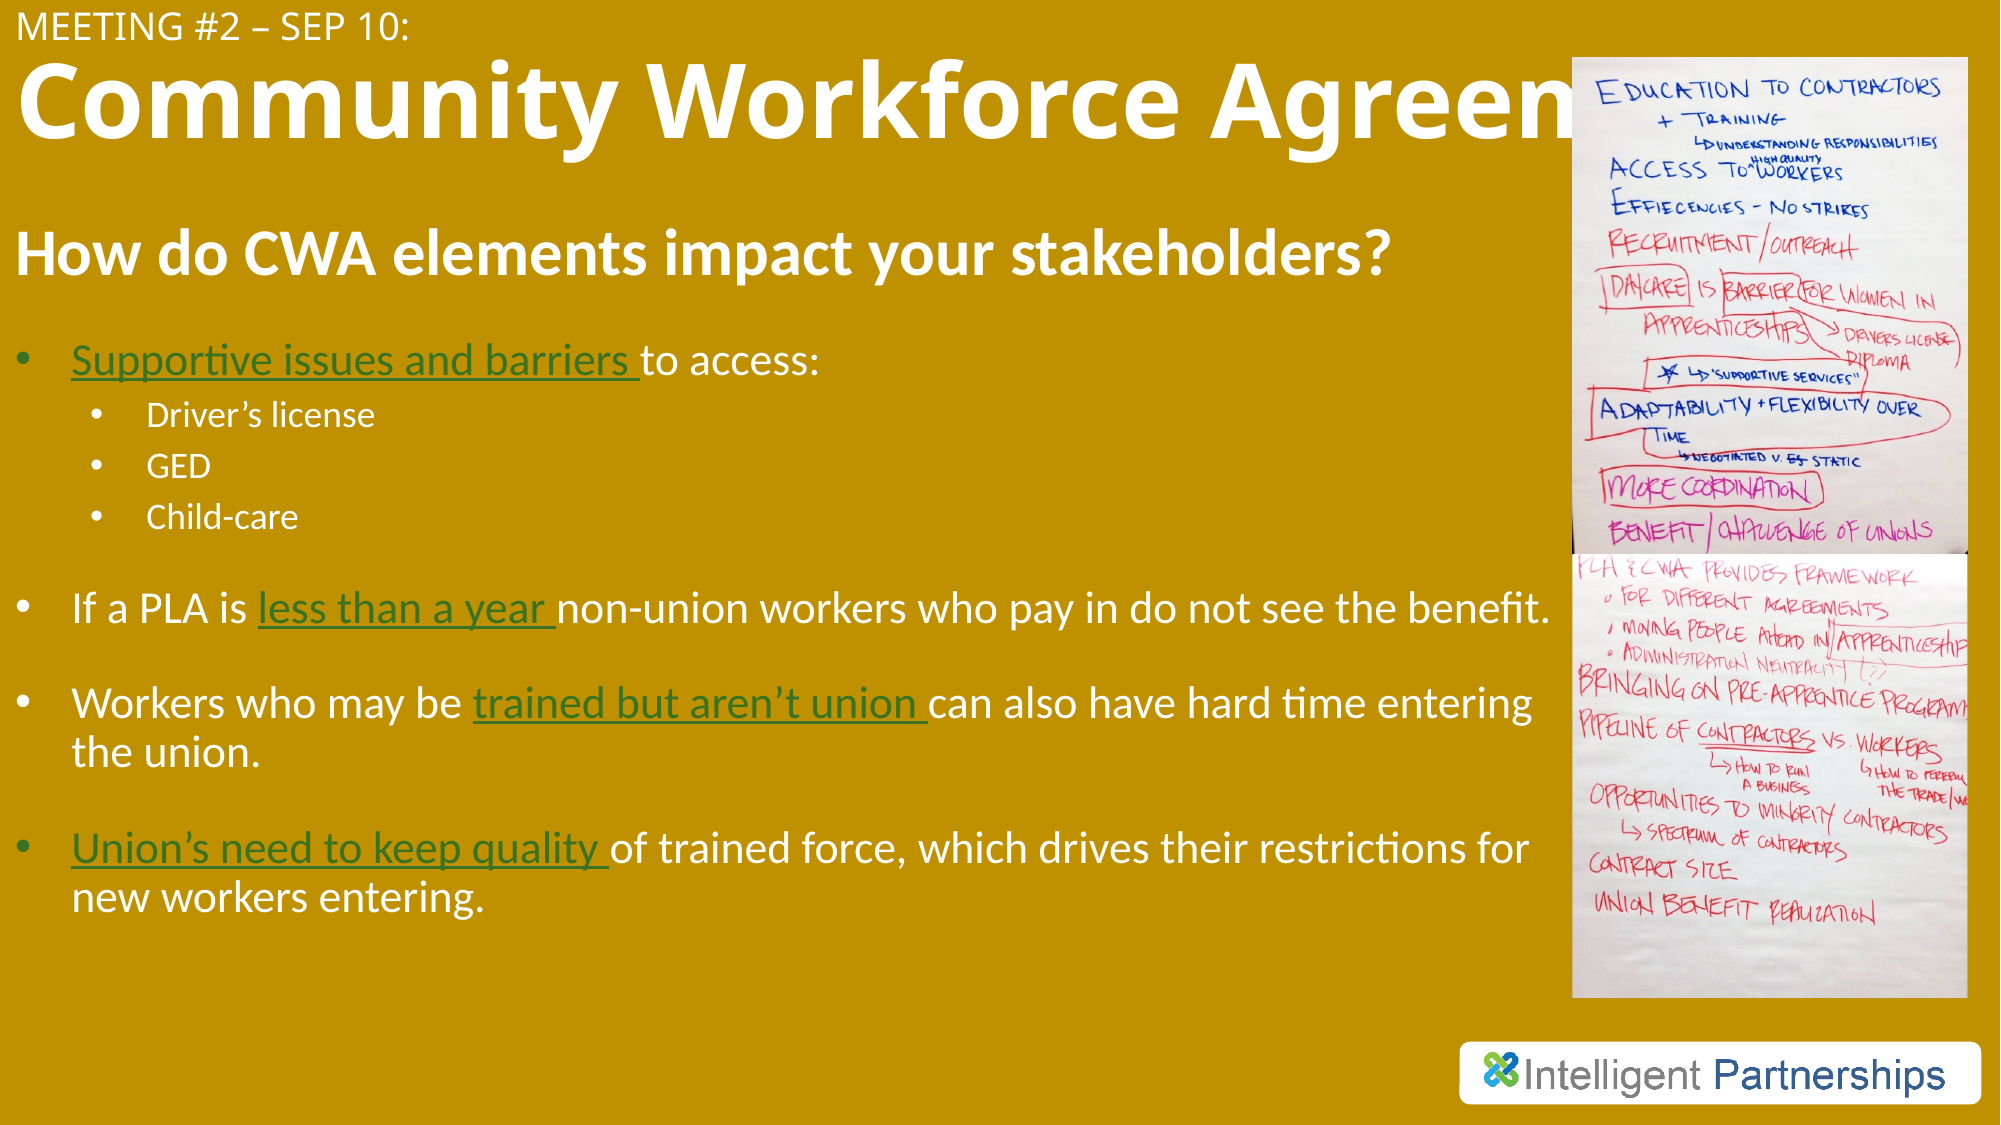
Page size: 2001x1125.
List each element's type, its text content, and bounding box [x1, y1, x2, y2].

subtitle How do CWA elements impact your stakeholders? Supportive issues and barriers to access: Driver’s license GED Child-care If a PLA is less than a year non-union workers who pay in do not see the benefit. Workers who may be trained but aren’t union can also have hard time entering the union. Union’s need to keep quality of trained force, which drives their restrictions for new workers entering. [0, 210, 1594, 1109]
title Meeting #2 – Sep 10: Community Workforce Agreements [0, 0, 2000, 172]
picture [1431, 57, 2001, 1125]
